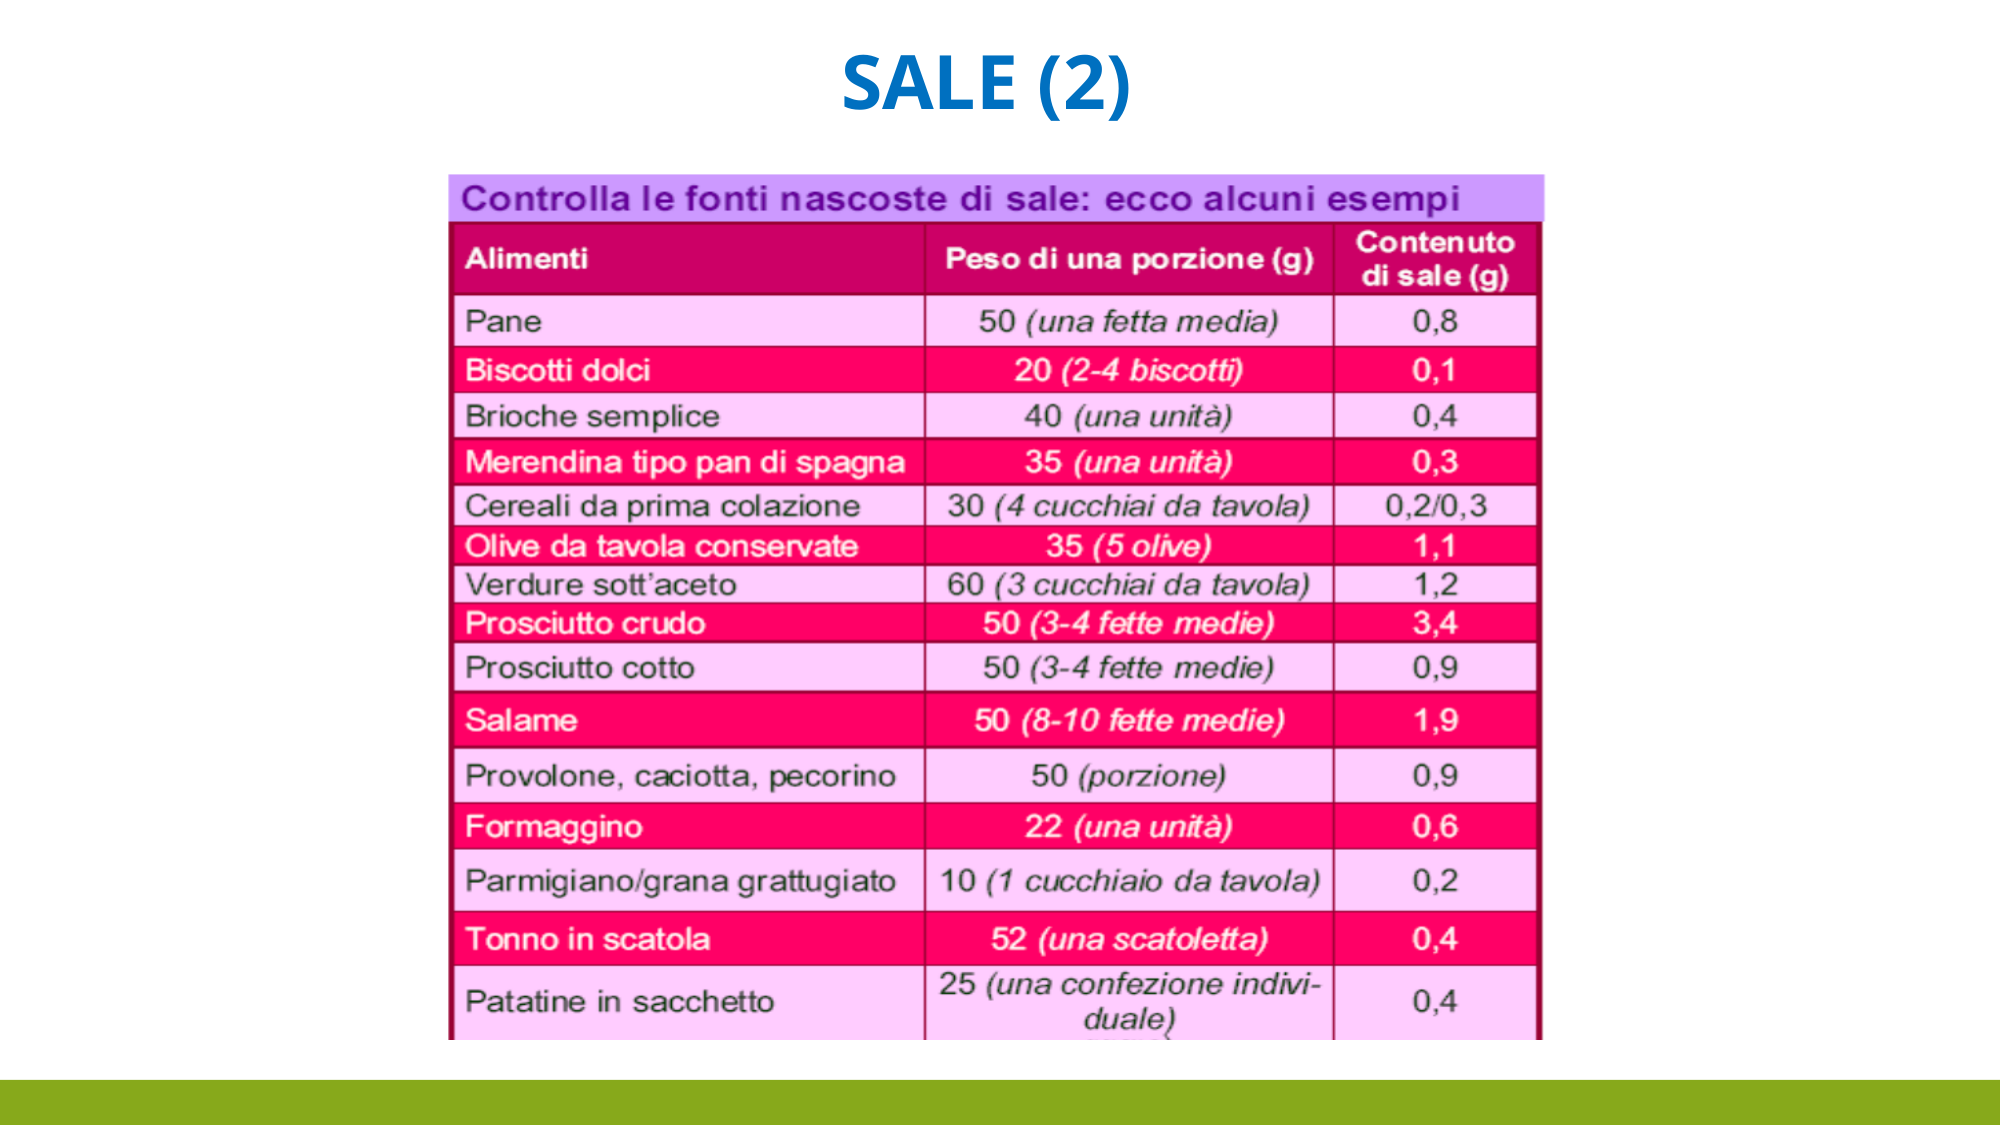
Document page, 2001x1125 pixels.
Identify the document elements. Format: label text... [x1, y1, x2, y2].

picture [448, 172, 1552, 1040]
title SALE (2) [86, 22, 1887, 134]
